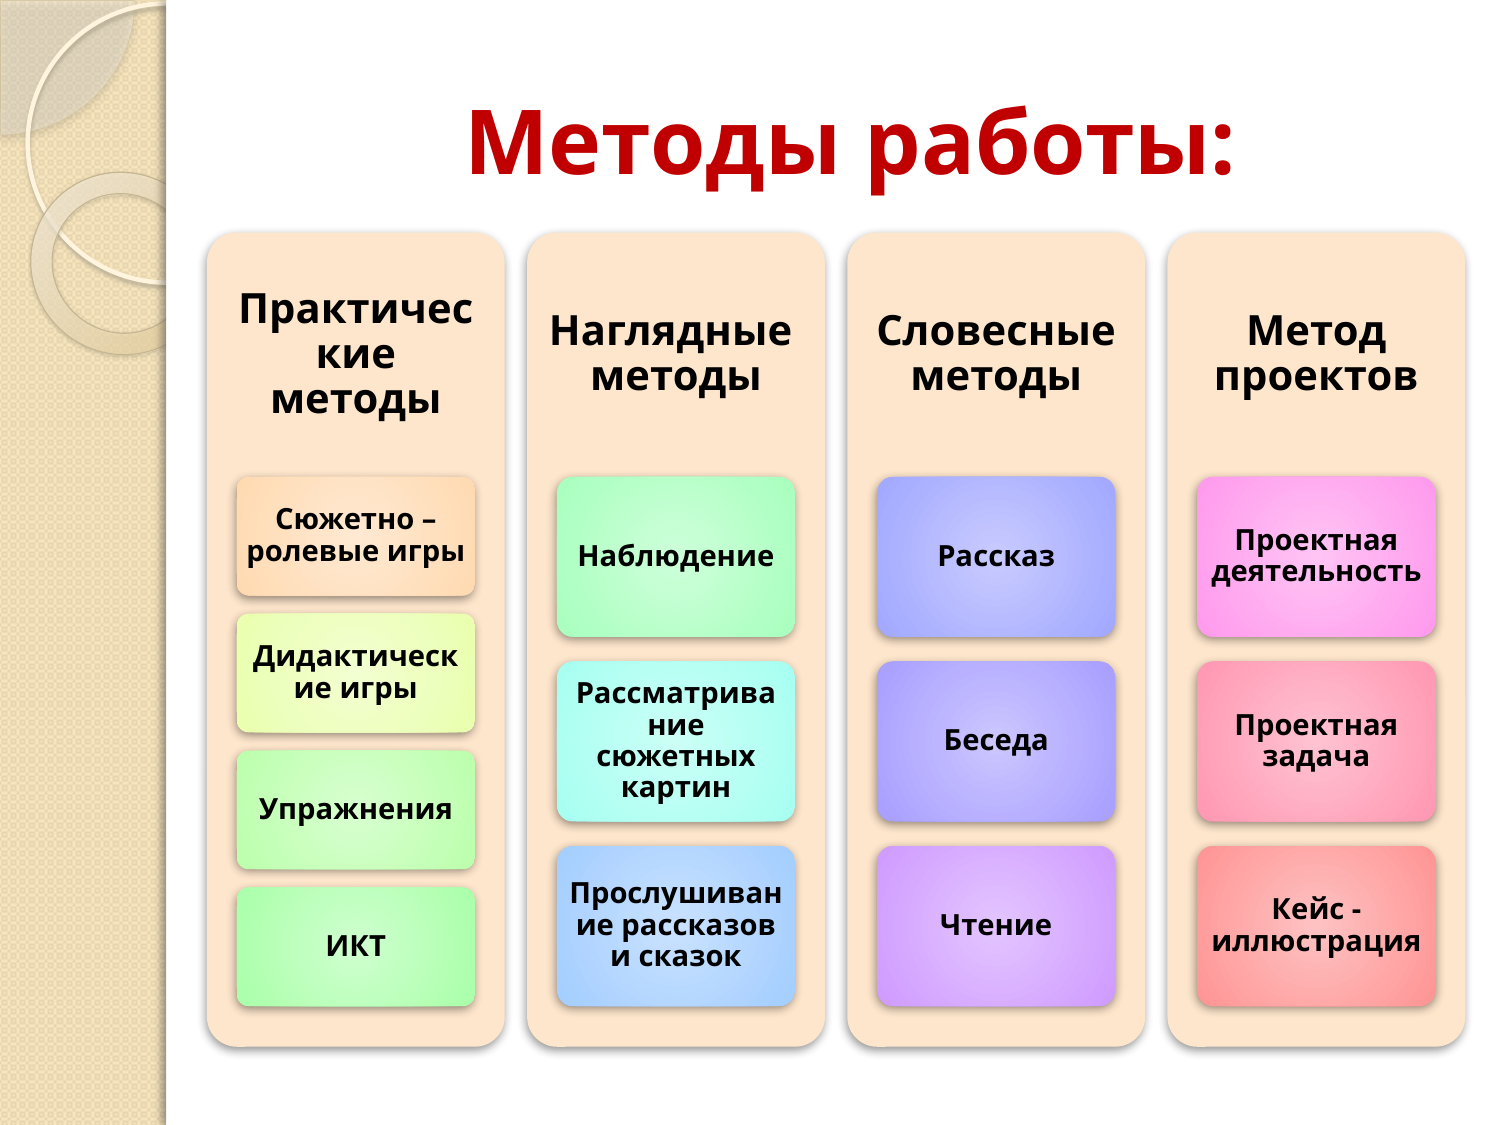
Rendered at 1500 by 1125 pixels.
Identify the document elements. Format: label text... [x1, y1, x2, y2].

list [206, 232, 1466, 1047]
title Методы работы: [235, 45, 1466, 230]
